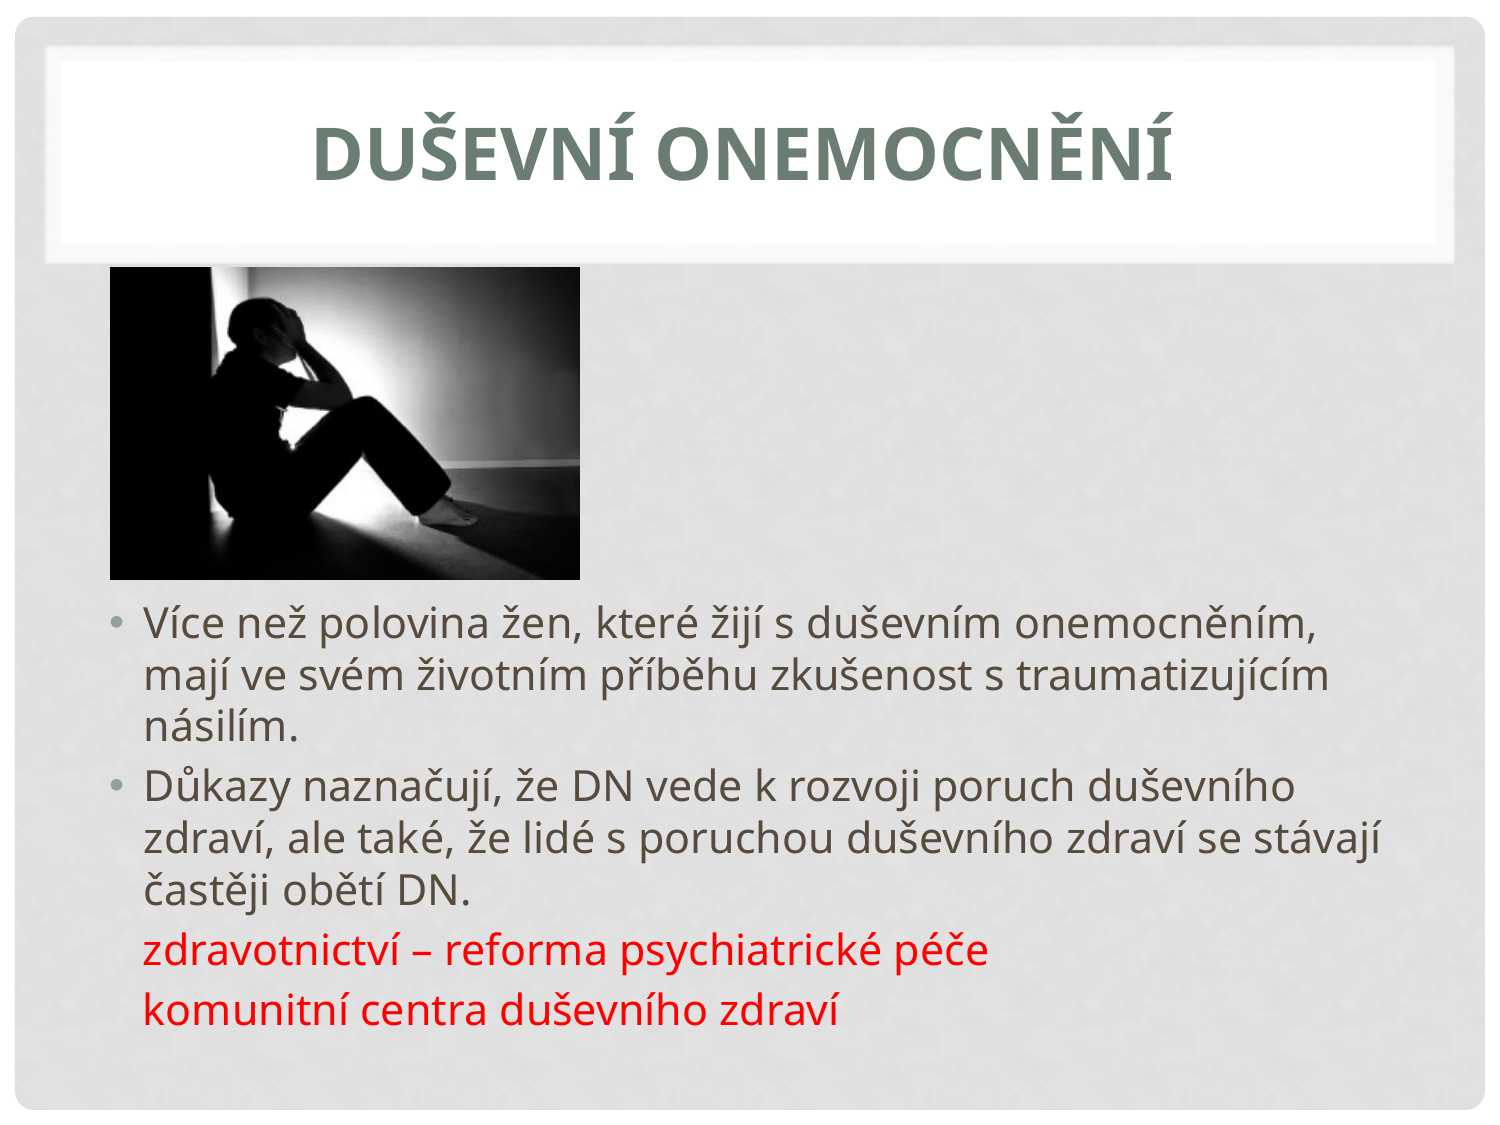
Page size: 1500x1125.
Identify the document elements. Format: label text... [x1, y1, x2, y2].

title DUŠEVNÍ ONEMOCNĚNÍ [64, 66, 1420, 237]
picture [110, 266, 580, 580]
list Více než polovina žen, které žijí s duševním onemocněním, mají ve svém životním příběhu zkušenost s traumatizujícím násilím. Důkazy naznačují, že DN vede k rozvoji poruch duševního zdraví, ale také, že lidé s poruchou duševního zdraví se stávají častěji obětí DN. zdravotnictví – reforma psychiatrické péče komunitní centra duševního zdraví [76, 287, 1425, 1106]
